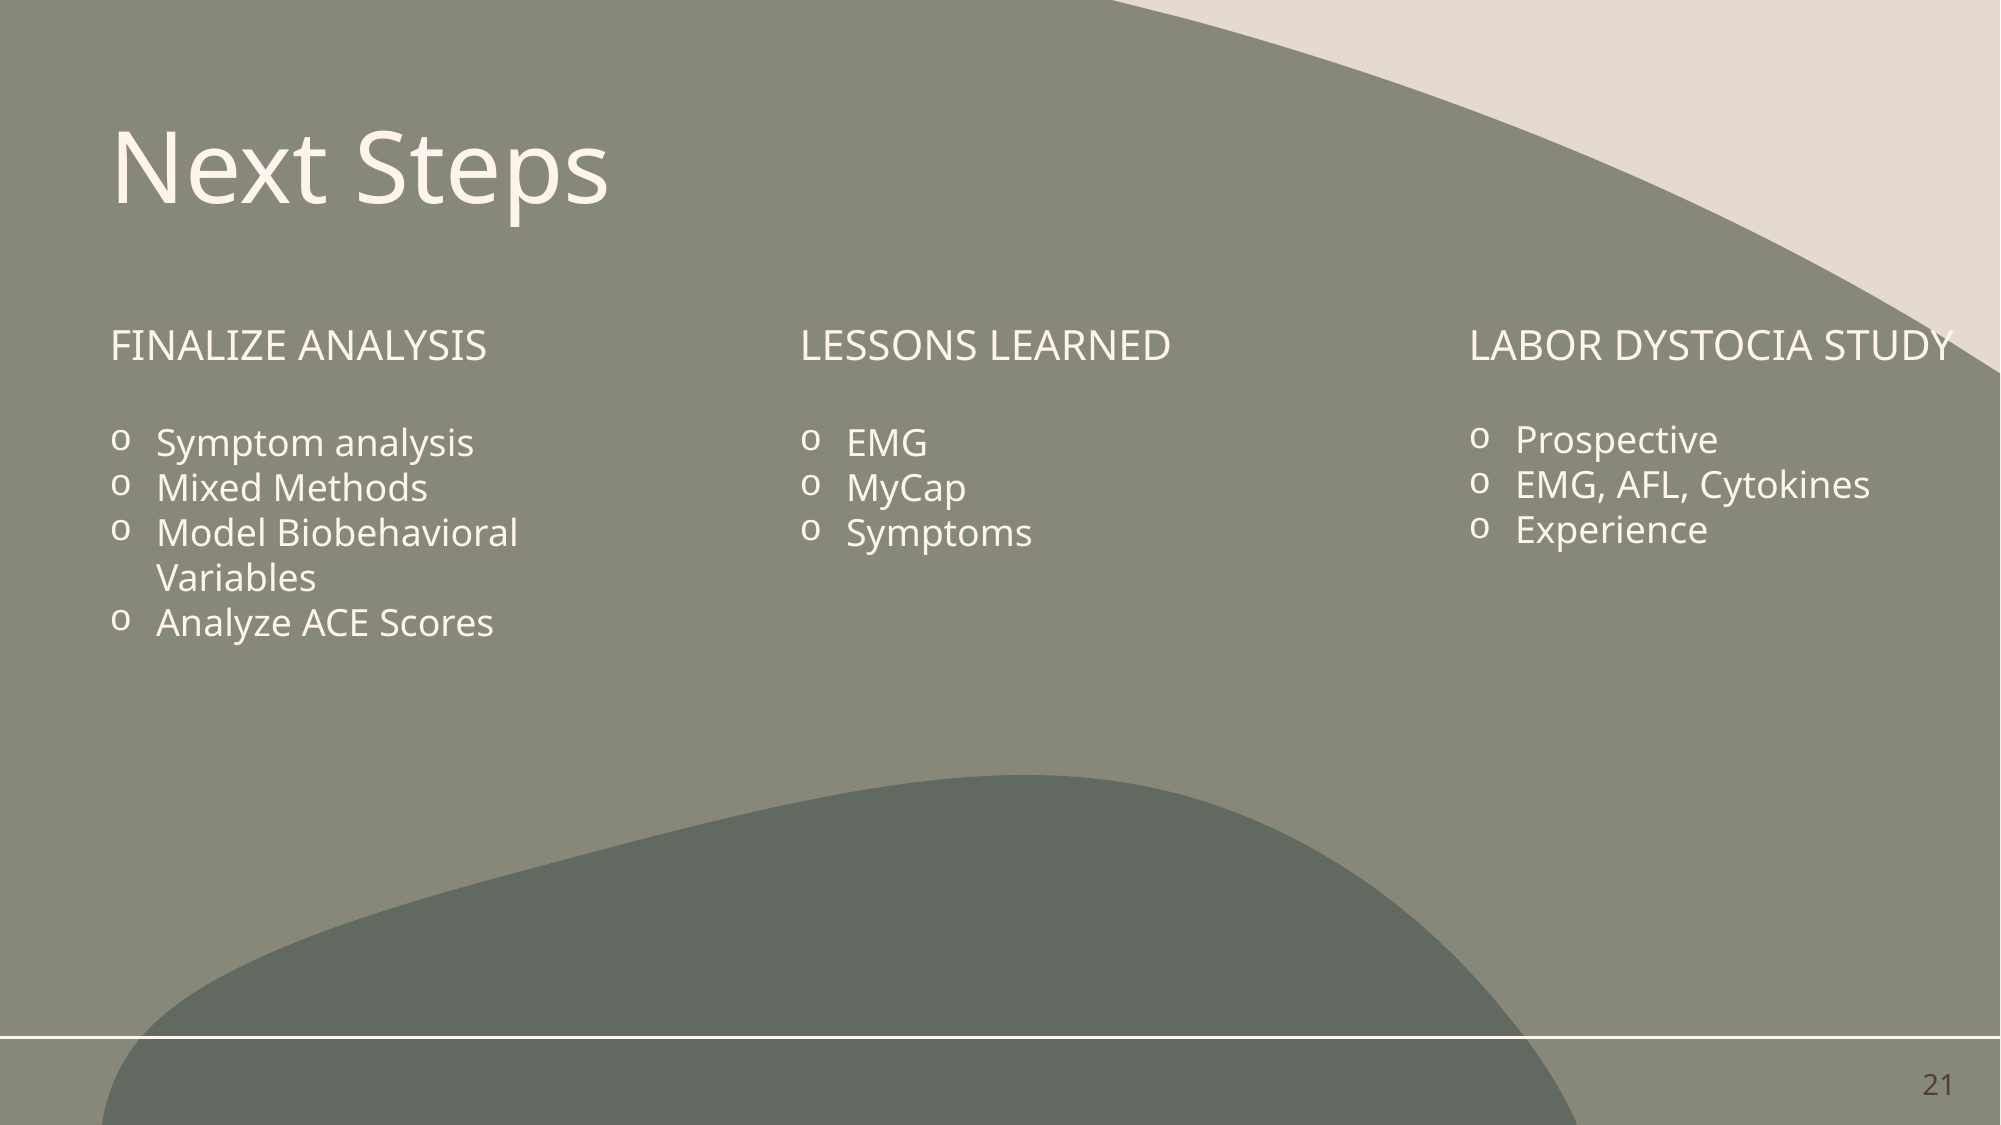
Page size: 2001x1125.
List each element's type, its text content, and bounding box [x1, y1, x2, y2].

list Lessons Learned [784, 313, 1364, 380]
slide_number 21 [1808, 1060, 1971, 1112]
title Next Steps [94, 115, 1820, 227]
list Symptom analysis Mixed Methods Model Biobehavioral Variables Analyze ACE Scores [94, 410, 578, 1016]
list EMG MyCap Symptoms [784, 410, 1268, 1016]
list Labor Dystocia Study [1453, 313, 1971, 380]
list Prospective EMG, AFL, Cytokines Experience [1453, 408, 1937, 1014]
list Finalize analysis [94, 313, 674, 380]
